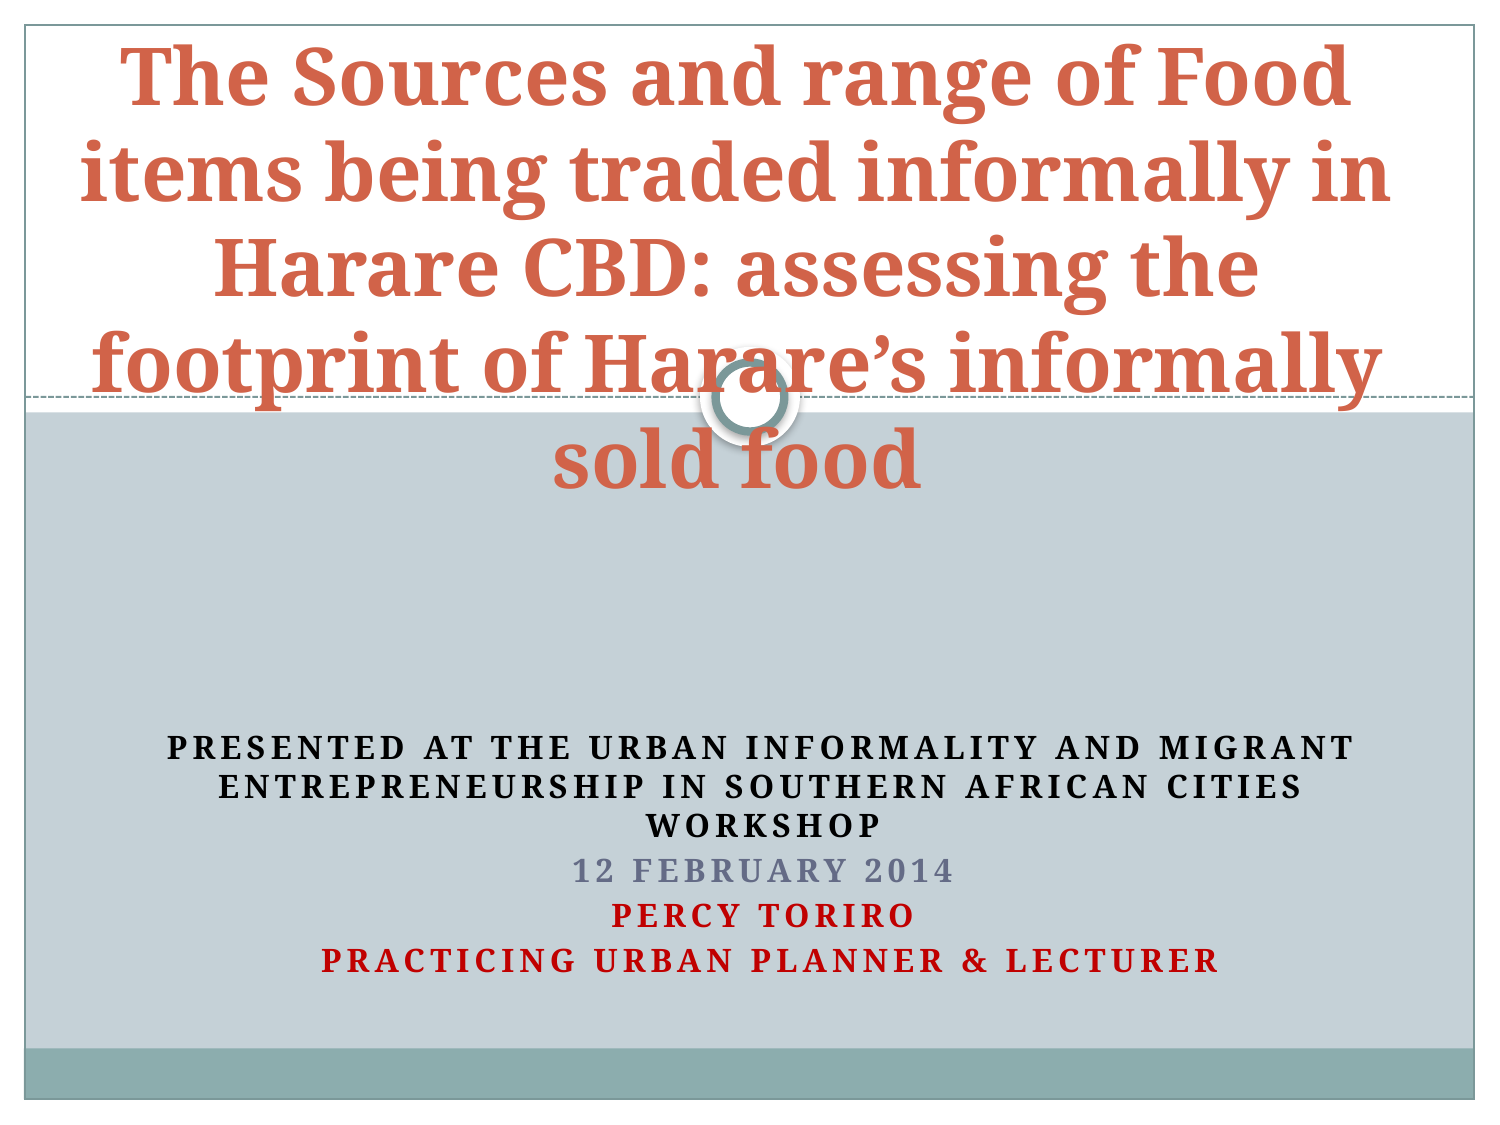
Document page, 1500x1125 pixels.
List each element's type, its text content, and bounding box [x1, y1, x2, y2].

title The Sources and range of Food items being traded informally in Harare CBD: assessing the footprint of Harare’s informally sold food [24, 12, 1451, 604]
subtitle Presented at the Urban Informality and Migrant Entrepreneurship in Southern African Cities Workshop 12 February 2014 Percy Toriro PRACTICING Urban Planner & Lecturer [99, 674, 1426, 988]
